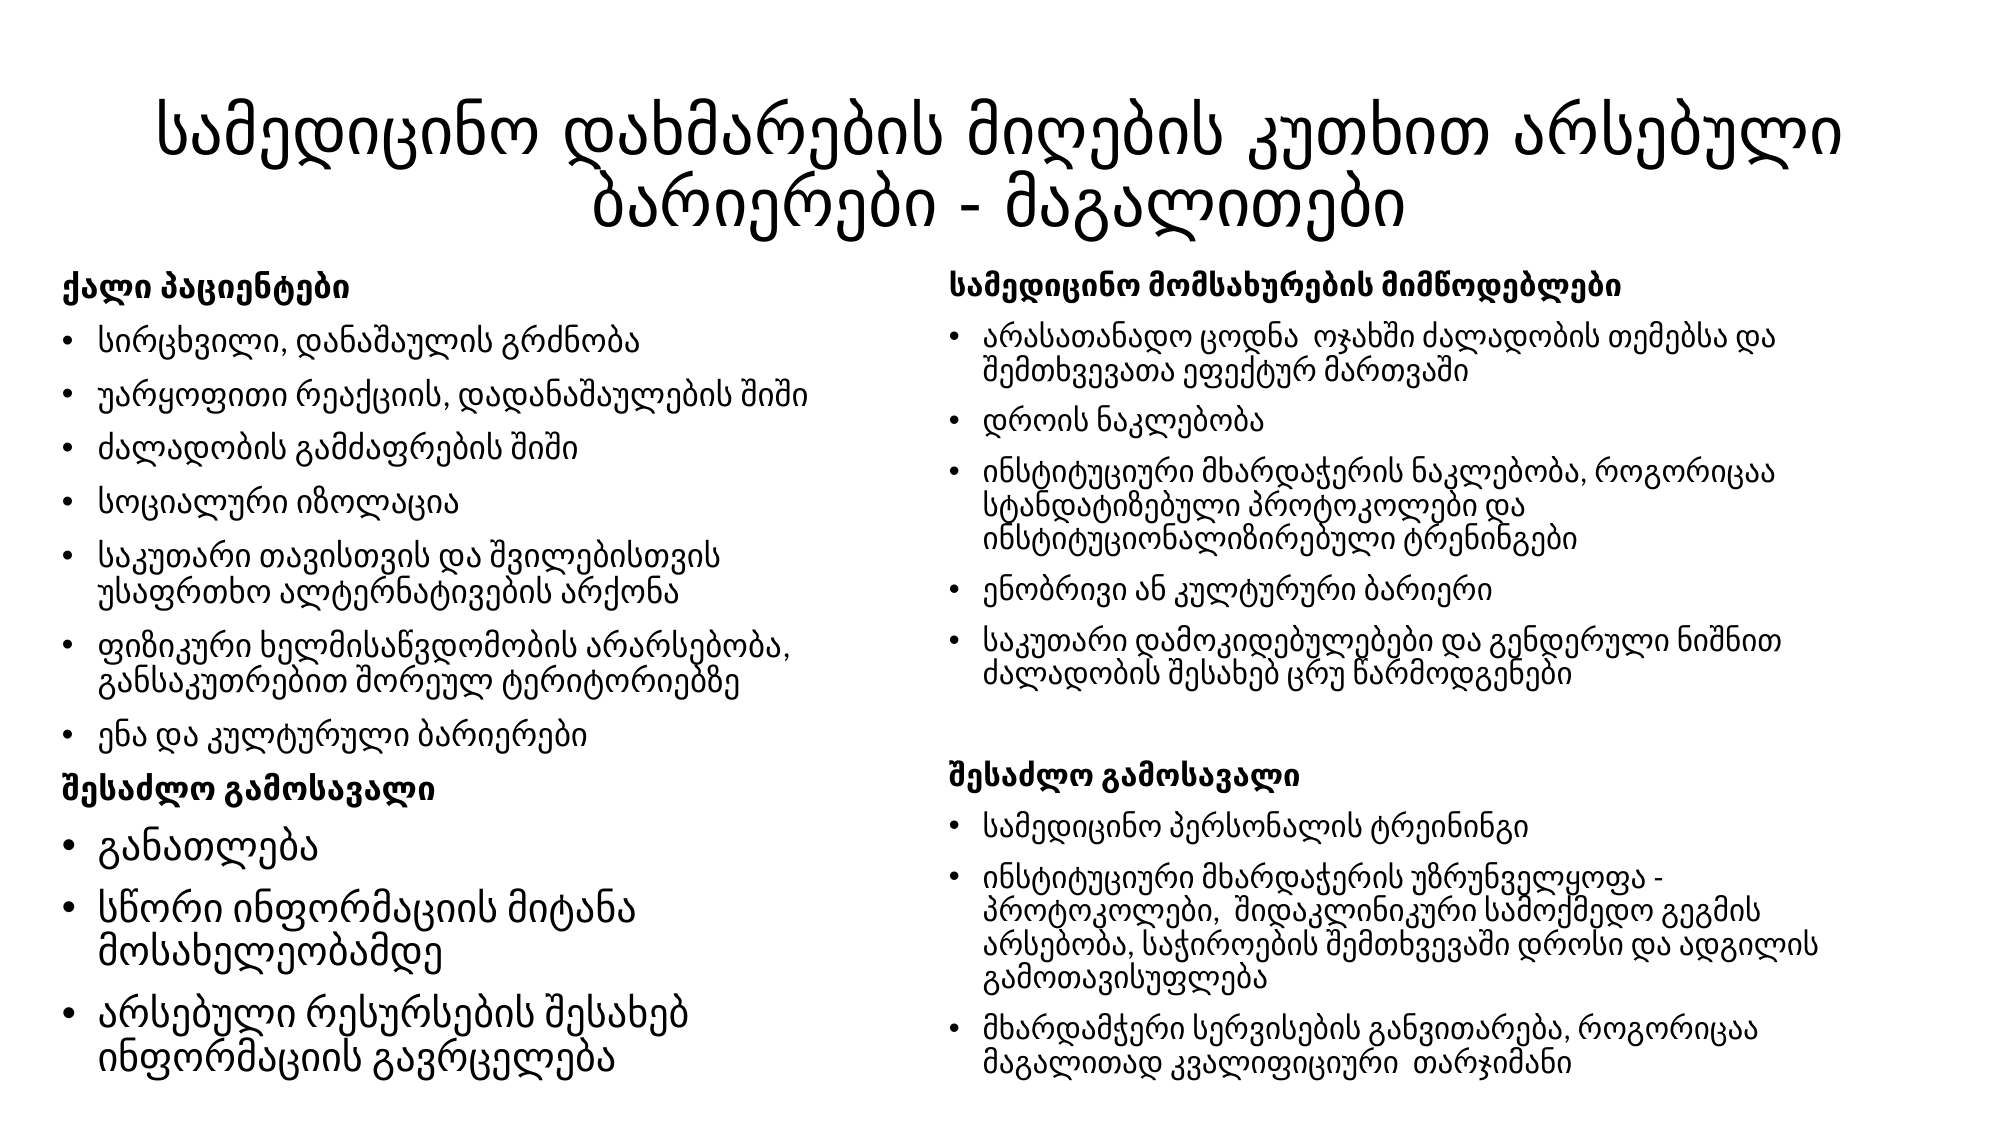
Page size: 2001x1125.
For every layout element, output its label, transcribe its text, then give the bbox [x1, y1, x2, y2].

list სამედიცინო მომსახურების მიმწოდებლები არასათანადო ცოდნა ოჯახში ძალადობის თემებსა და შემთხვევათა ეფექტურ მართვაში დროის ნაკლებობა ინსტიტუციური მხარდაჭერის ნაკლებობა, როგორიცაა სტანდატიზებული პროტოკოლები და ინსტიტუციონალიზირებული ტრენინგები ენობრივი ან კულტურური ბარიერი საკუთარი დამოკიდებულებები და გენდერული ნიშნით ძალადობის შესახებ ცრუ წარმოდგენები შესაძლო გამოსავალი სამედიცინო პერსონალის ტრეინინგი ინსტიტუციური მხარდაჭერის უზრუნველყოფა - პროტოკოლები, შიდაკლინიკური სამოქმედო გეგმის არსებობა, საჭიროების შემთხვევაში დროსი და ადგილის გამოთავისუფლება მხარდამჭერი სერვისების განვითარება, როგორიცაა მაგალითად კვალიფიციური თარჯიმანი [934, 262, 1875, 1090]
list ქალი პაციენტები სირცხვილი, დანაშაულის გრძნობა უარყოფითი რეაქციის, დადანაშაულების შიში ძალადობის გამძაფრების შიში სოციალური იზოლაცია საკუთარი თავისთვის და შვილებისთვის უსაფრთხო ალტერნატივების არქონა ფიზიკური ხელმისაწვდომობის არარსებობა, განსაკუთრებით შორეულ ტერიტორიებზე ენა და კულტურული ბარიერები შესაძლო გამოსავალი განათლება სწორი ინფორმაციის მიტანა მოსახელეობამდე არსებული რესურსების შესახებ ინფორმაციის გავრცელება [46, 262, 900, 1090]
title სამედიცინო დახმარების მიღების კუთხით არსებული ბარიერები - მაგალითები [137, 59, 1863, 278]
